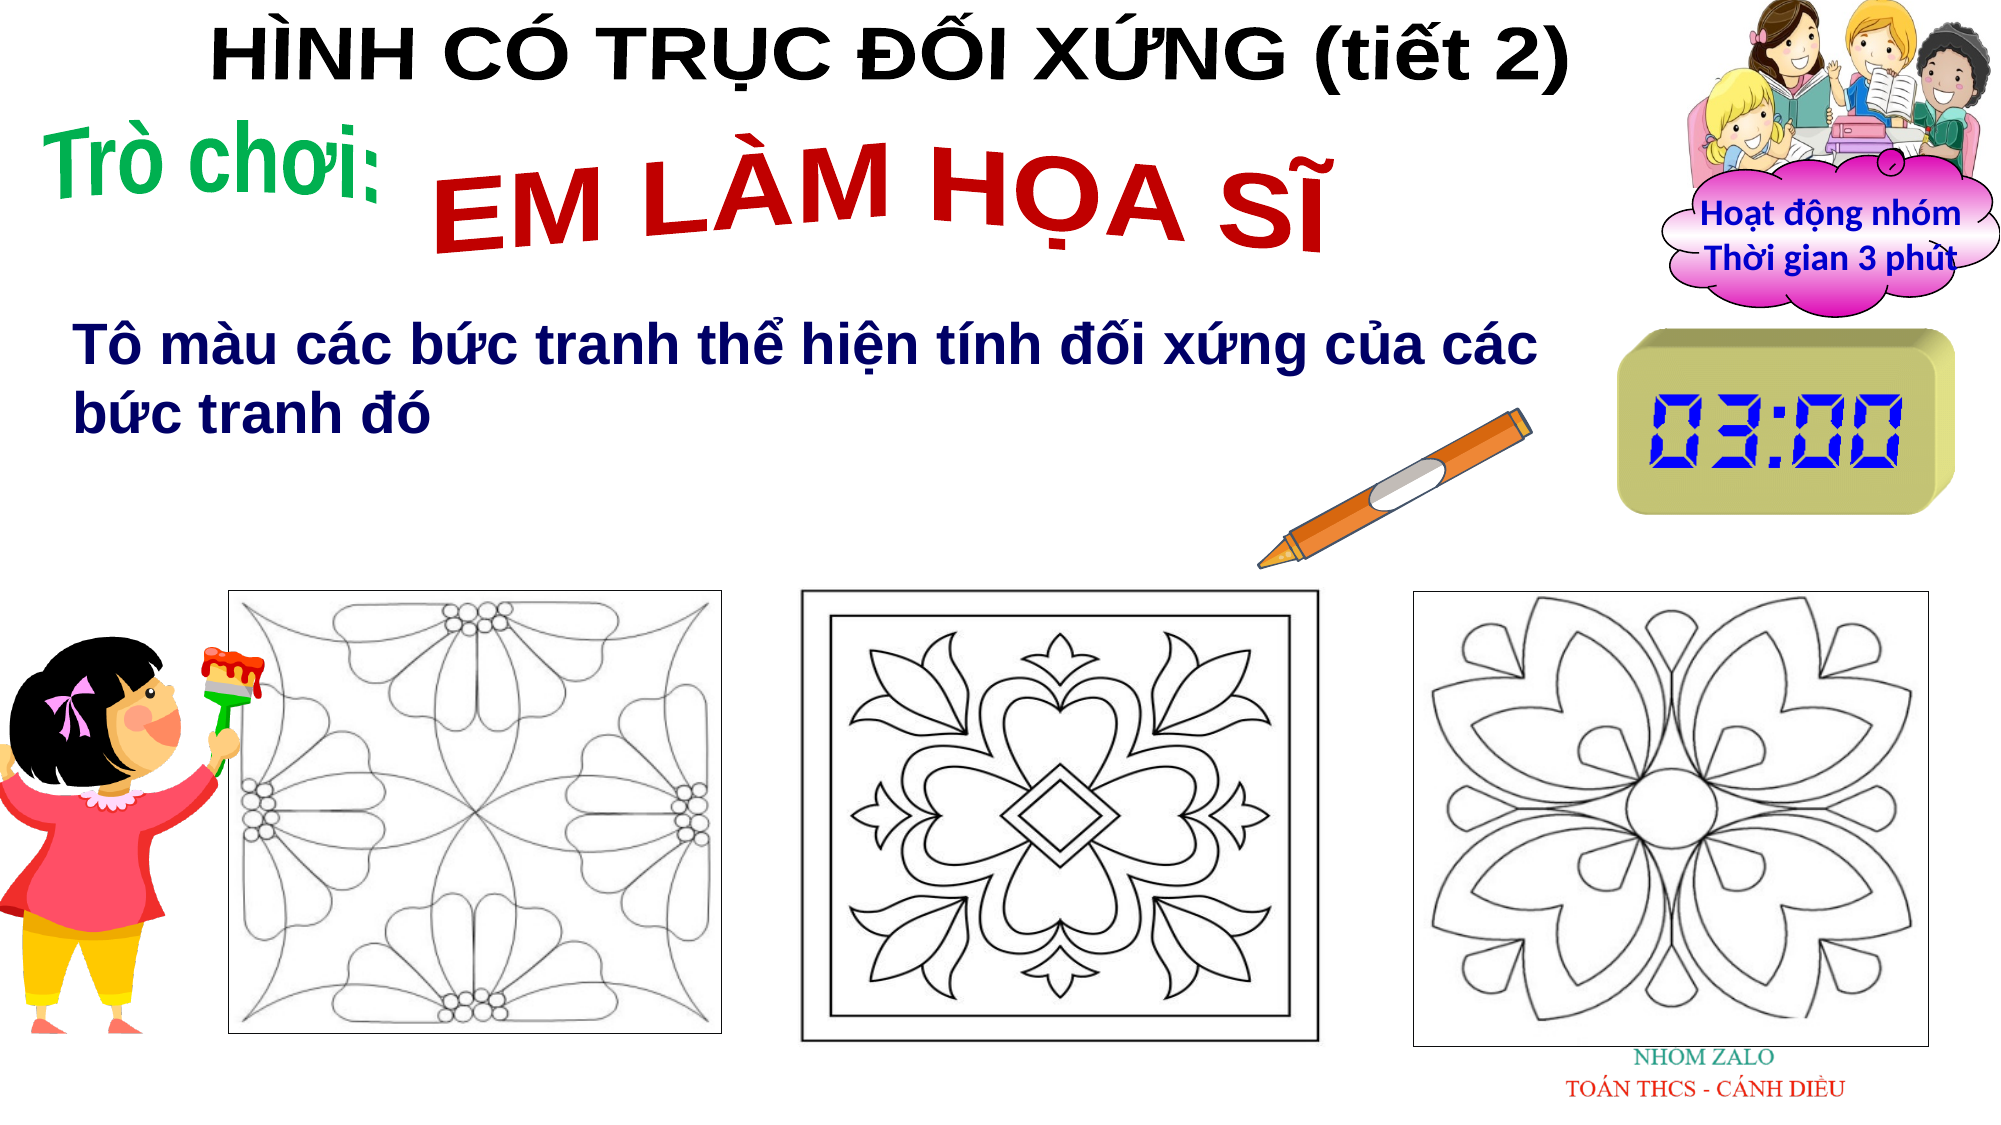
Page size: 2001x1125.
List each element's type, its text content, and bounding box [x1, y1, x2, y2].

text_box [1239, 461, 1545, 522]
picture [759, 553, 1362, 1079]
text_box [1690, 286, 1945, 318]
picture [1413, 591, 1929, 1125]
text_box Hoạt động nhóm Thời gian 3 phút [1644, 181, 2000, 286]
text_box Tô màu các bức tranh thể hiện tính đối xứng của các bức tranh đó [57, 298, 1580, 454]
picture [1616, 328, 1955, 515]
picture [0, 590, 722, 1034]
picture [1687, 0, 1991, 188]
